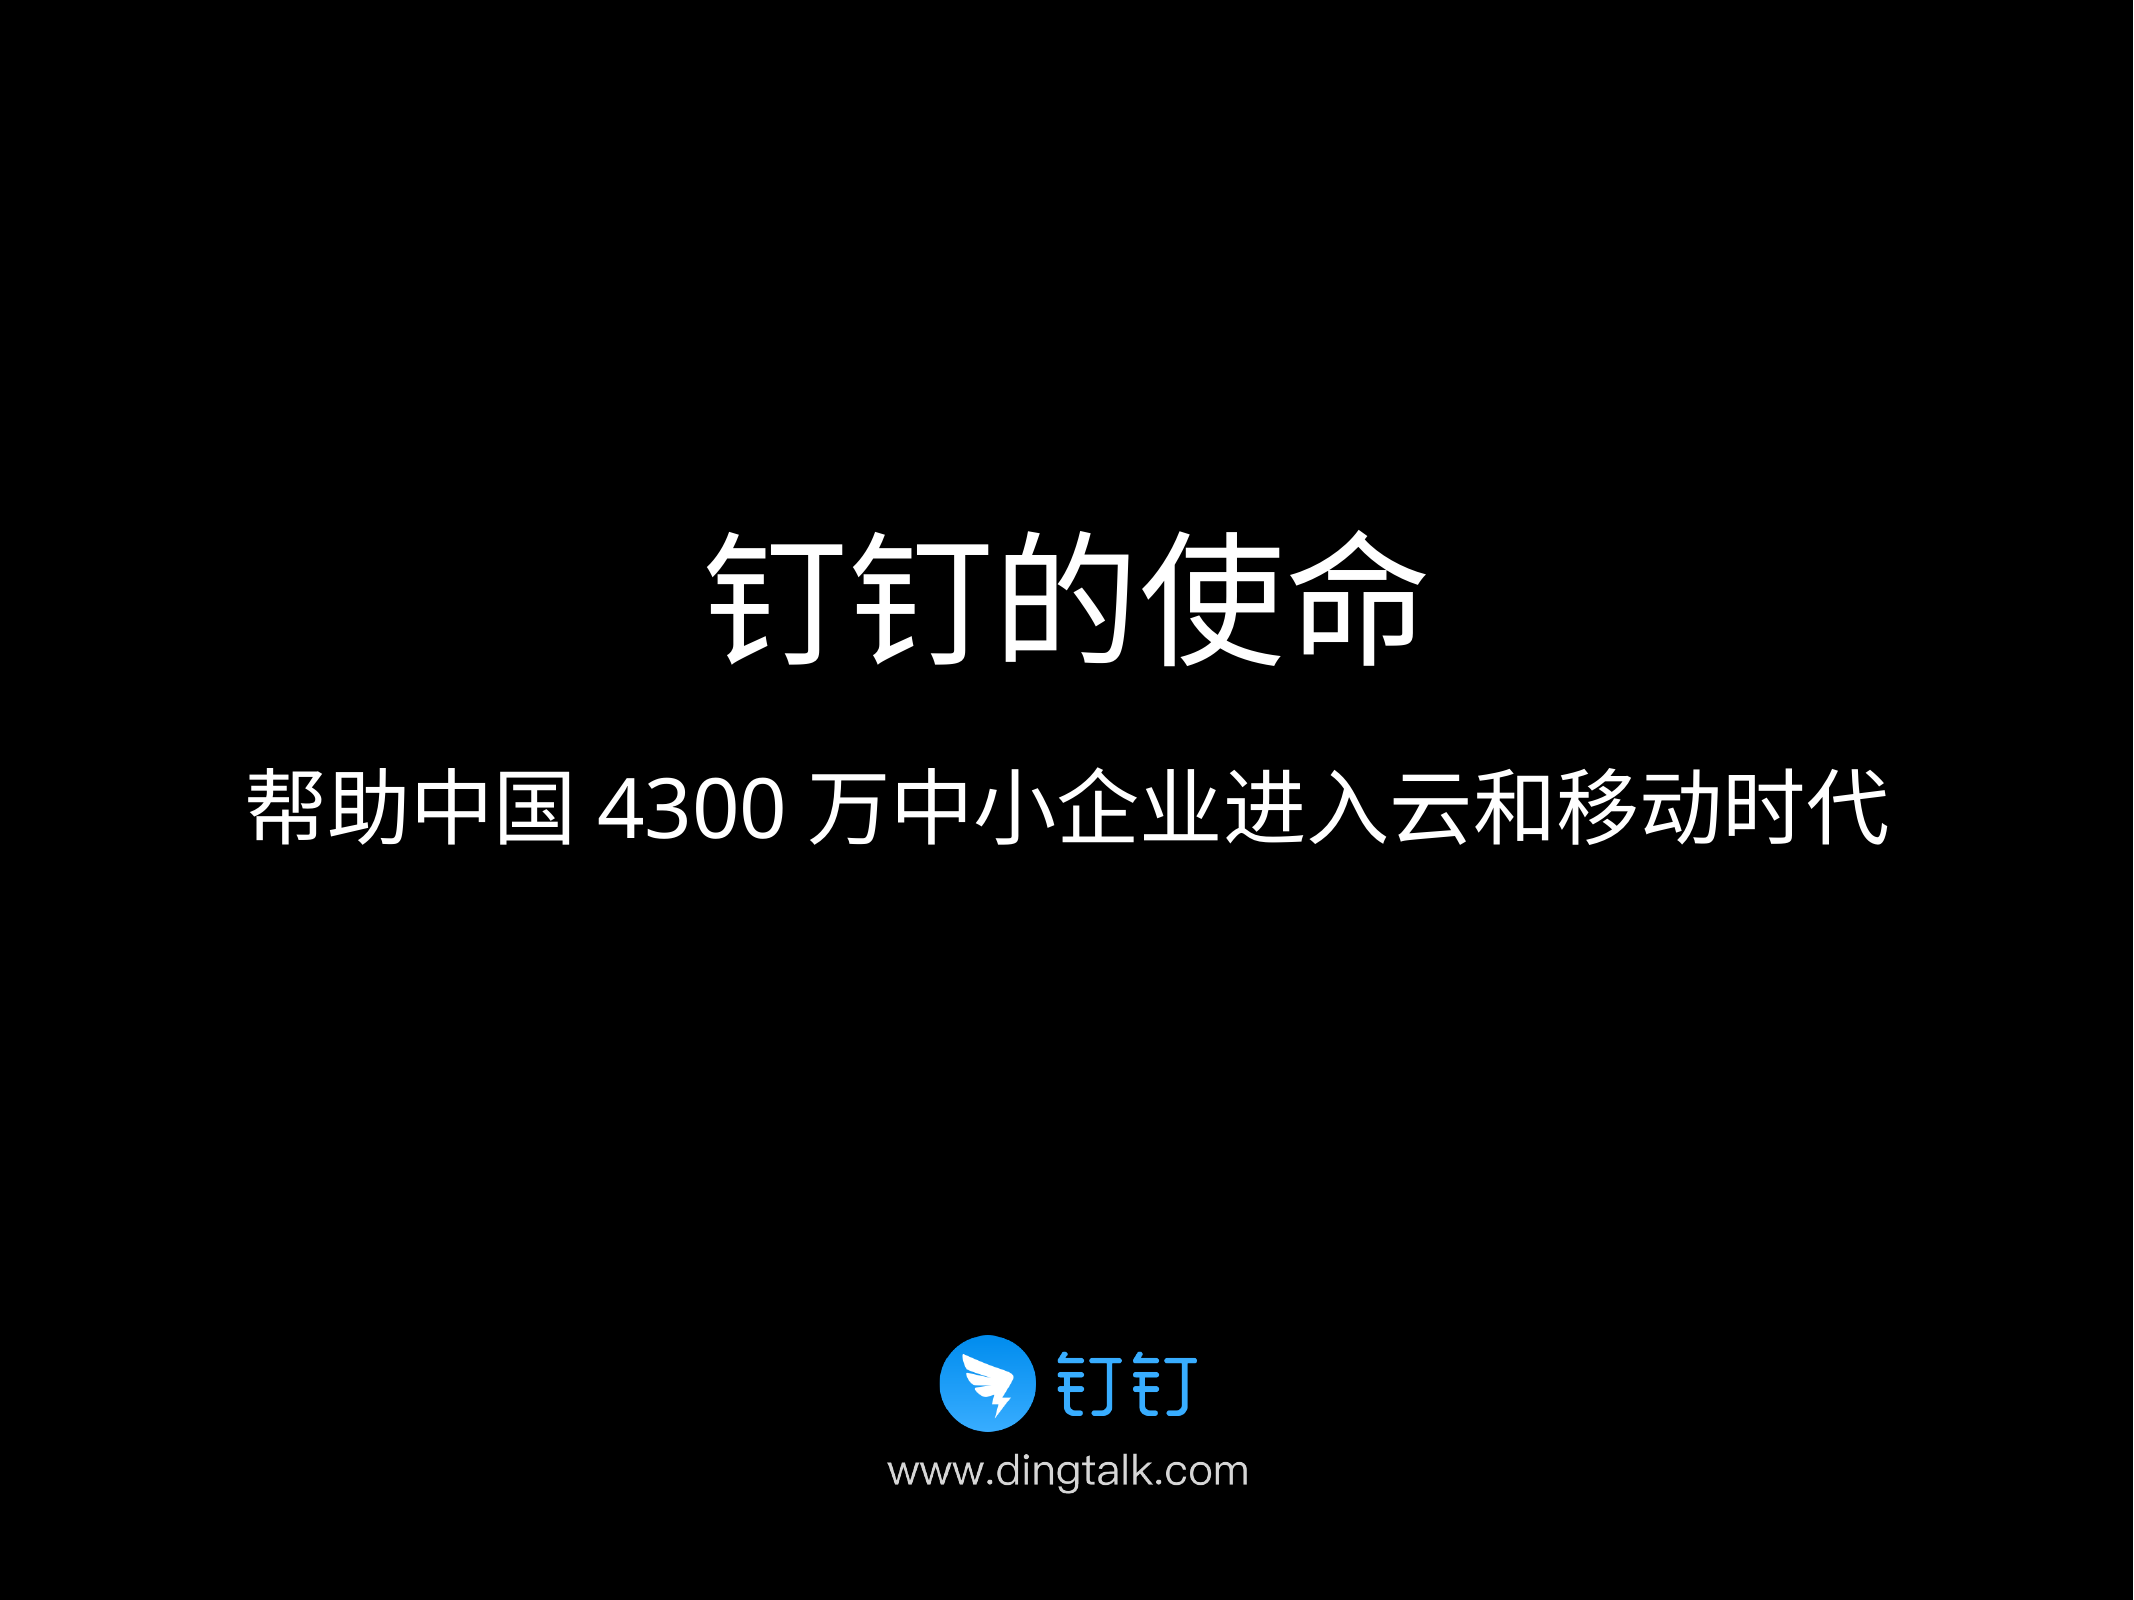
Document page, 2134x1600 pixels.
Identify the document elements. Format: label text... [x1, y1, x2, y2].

picture [886, 1335, 1247, 1495]
text_box 帮助中国4300万中小企业进入云和移动时代 [235, 747, 1898, 864]
text_box 钉钉的使命 [693, 500, 1440, 693]
